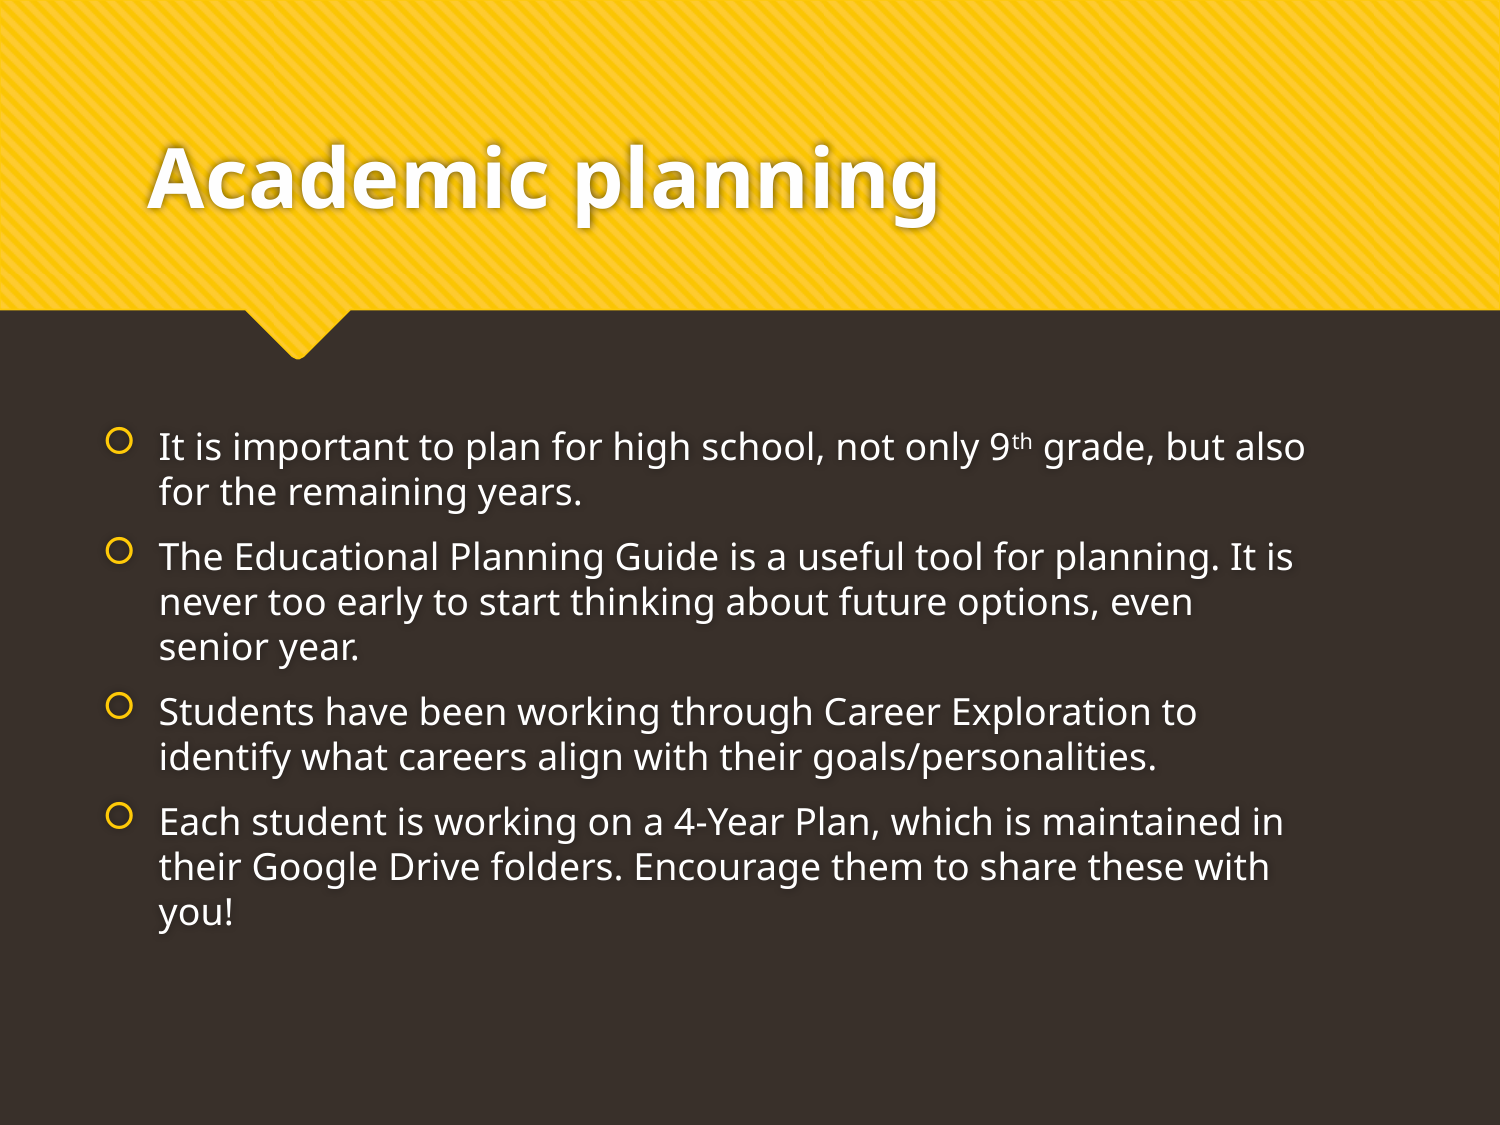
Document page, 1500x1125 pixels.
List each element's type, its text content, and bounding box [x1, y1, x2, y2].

list It is important to plan for high school, not only 9th grade, but also for the remaining years. The Educational Planning Guide is a useful tool for planning. It is never too early to start thinking about future options, even senior year. Students have been working through Career Exploration to identify what careers align with their goals/personalities. Each student is working on a 4-Year Plan, which is maintained in their Google Drive folders. Encourage them to share these with you! [87, 412, 1322, 1009]
title Academic planning [132, 73, 1368, 233]
